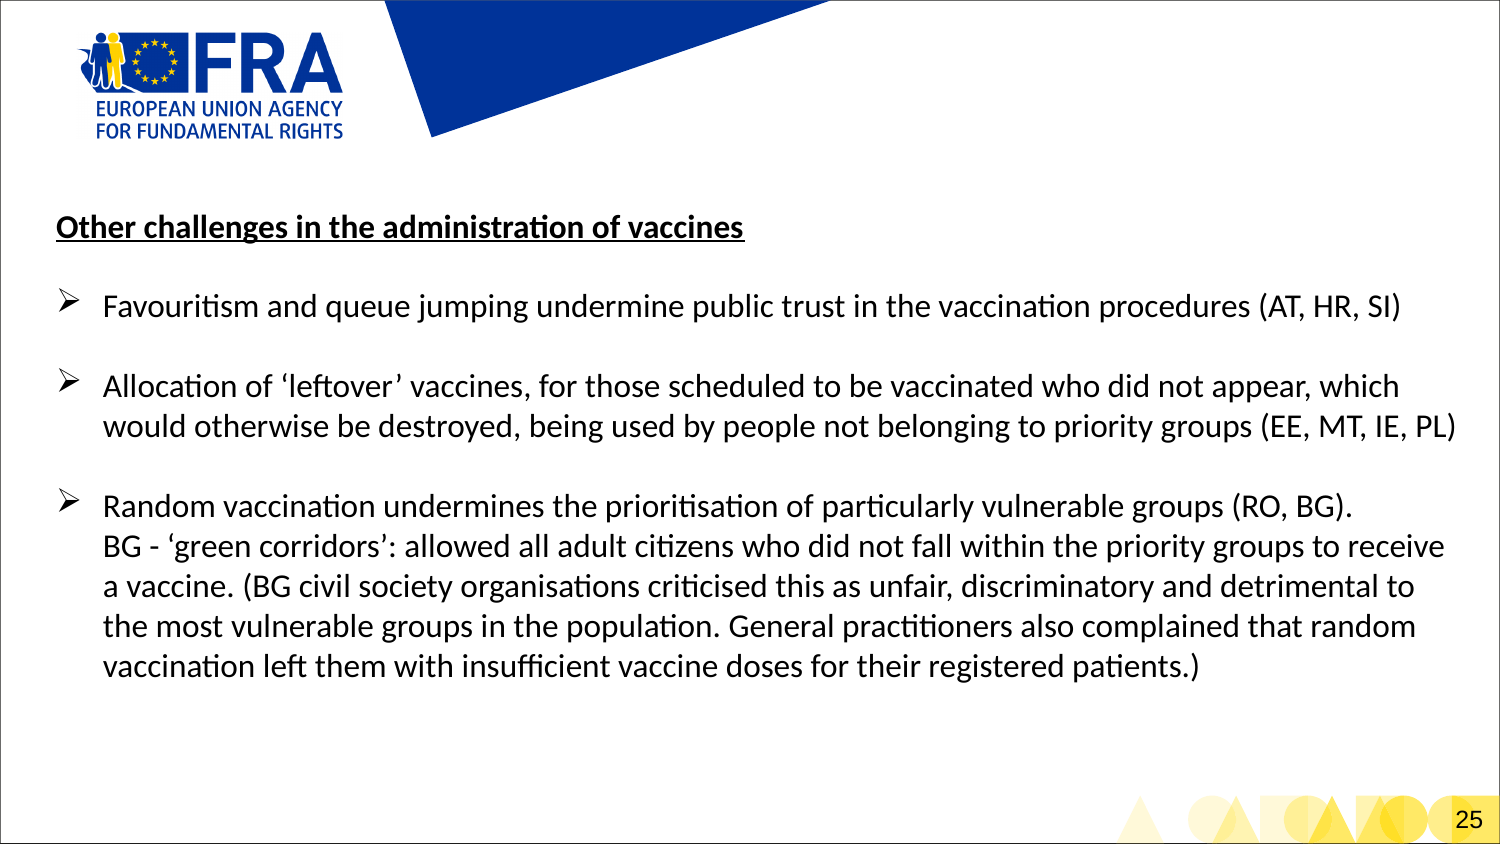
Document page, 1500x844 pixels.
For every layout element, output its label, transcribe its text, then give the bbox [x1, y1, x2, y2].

text_box Other challenges in the administration of vaccines Favouritism and queue jumping undermine public trust in the vaccination procedures (AT, HR, SI) Allocation of ‘leftover’ vaccines, for those scheduled to be vaccinated who did not appear, which would otherwise be destroyed, being used by people not belonging to priority groups (EE, MT, IE, PL) Random vaccination undermines the prioritisation of particularly vulnerable groups (RO, BG). BG - ‘green corridors’: allowed all adult citizens who did not fall within the priority groups to receive a vaccine. (BG civil society organisations criticised this as unfair, discriminatory and detrimental to the most vulnerable groups in the population. General practitioners also complained that random vaccination left them with insufficient vaccine doses for their registered patients.) [41, 197, 1483, 692]
